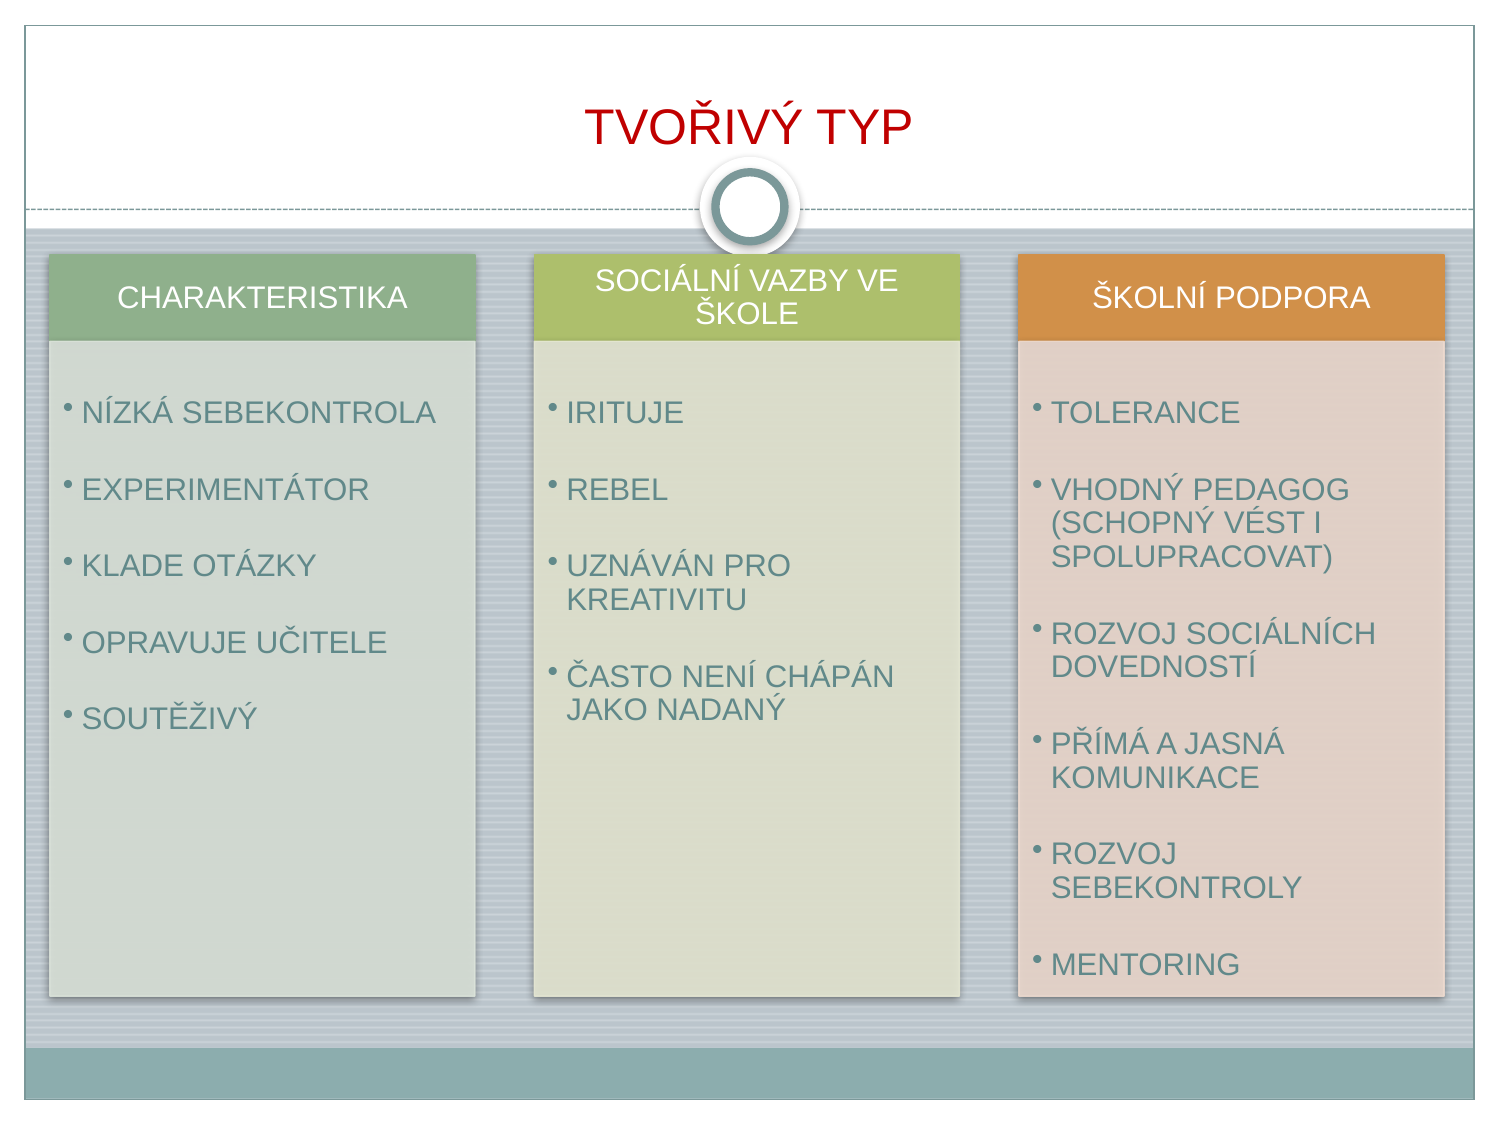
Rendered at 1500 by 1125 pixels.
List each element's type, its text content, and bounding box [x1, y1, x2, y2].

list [49, 250, 1445, 1001]
title TVOŘIVÝ TYP [49, 37, 1450, 162]
